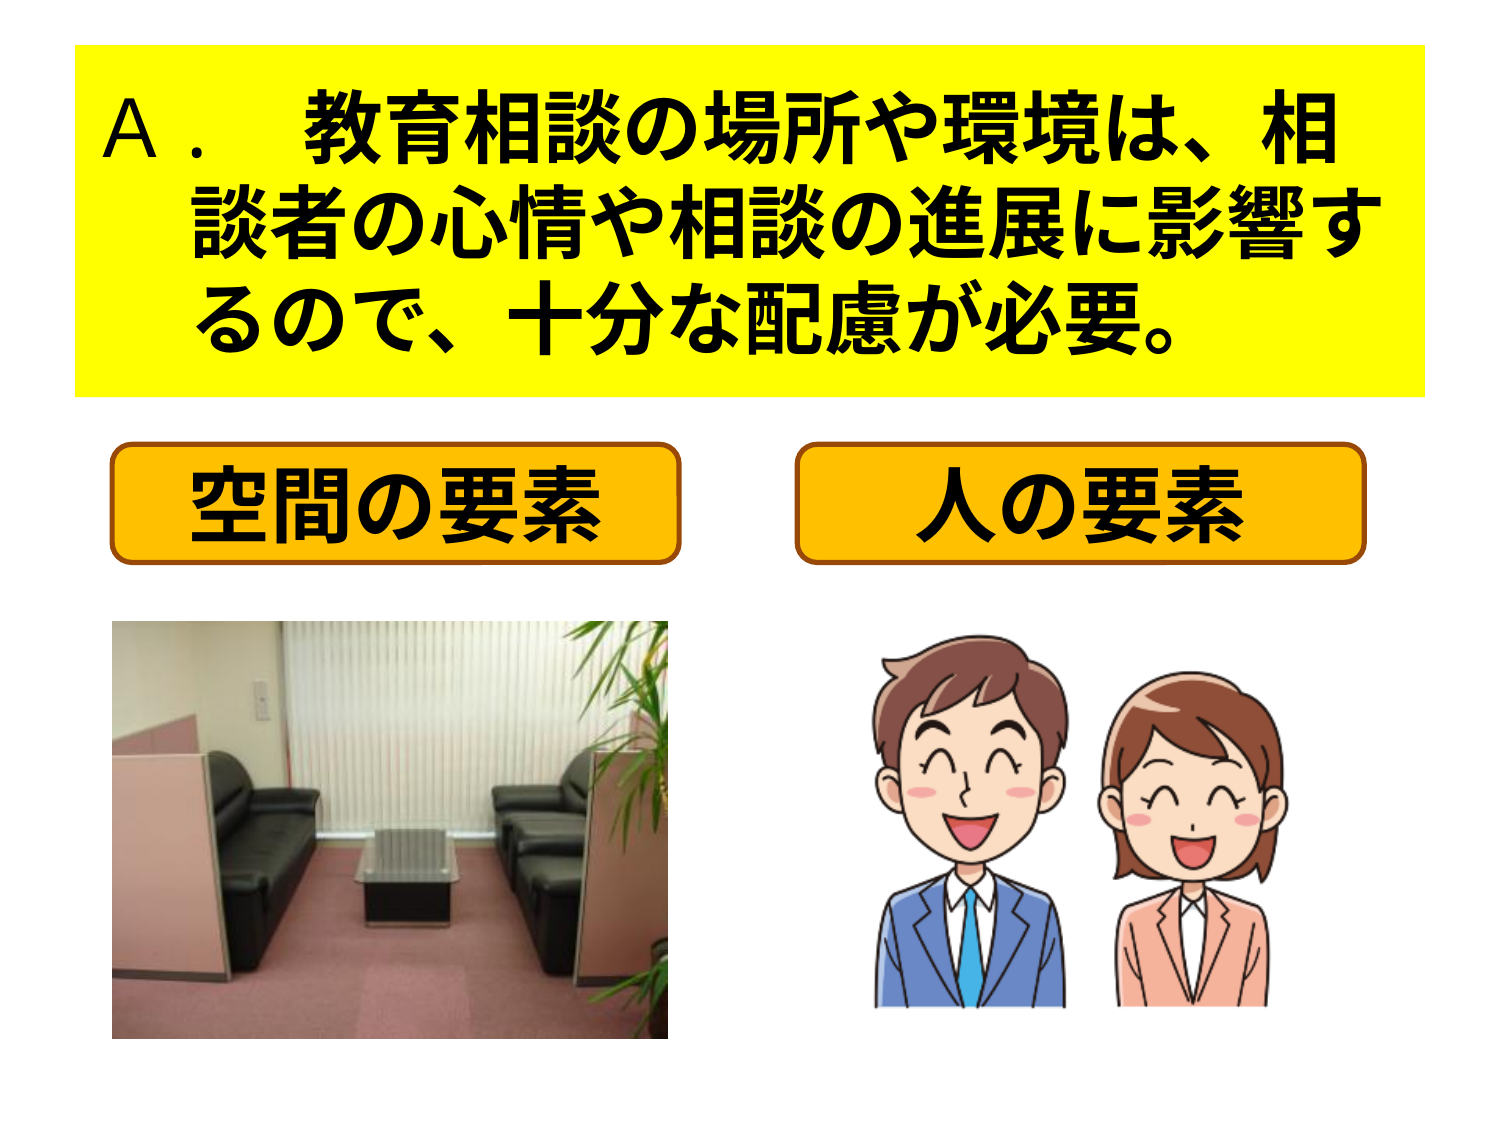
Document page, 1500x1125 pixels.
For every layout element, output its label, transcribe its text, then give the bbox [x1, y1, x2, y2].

picture [111, 621, 668, 1039]
title Ａ. 教育相談の場所や環境は、相談者の心情や相談の進展に影響するので、十分な配慮が必要。 [75, 45, 1425, 398]
text_box 空間の要素 [110, 442, 682, 565]
picture [796, 609, 1365, 1036]
text_box 人の要素 [795, 442, 1367, 565]
